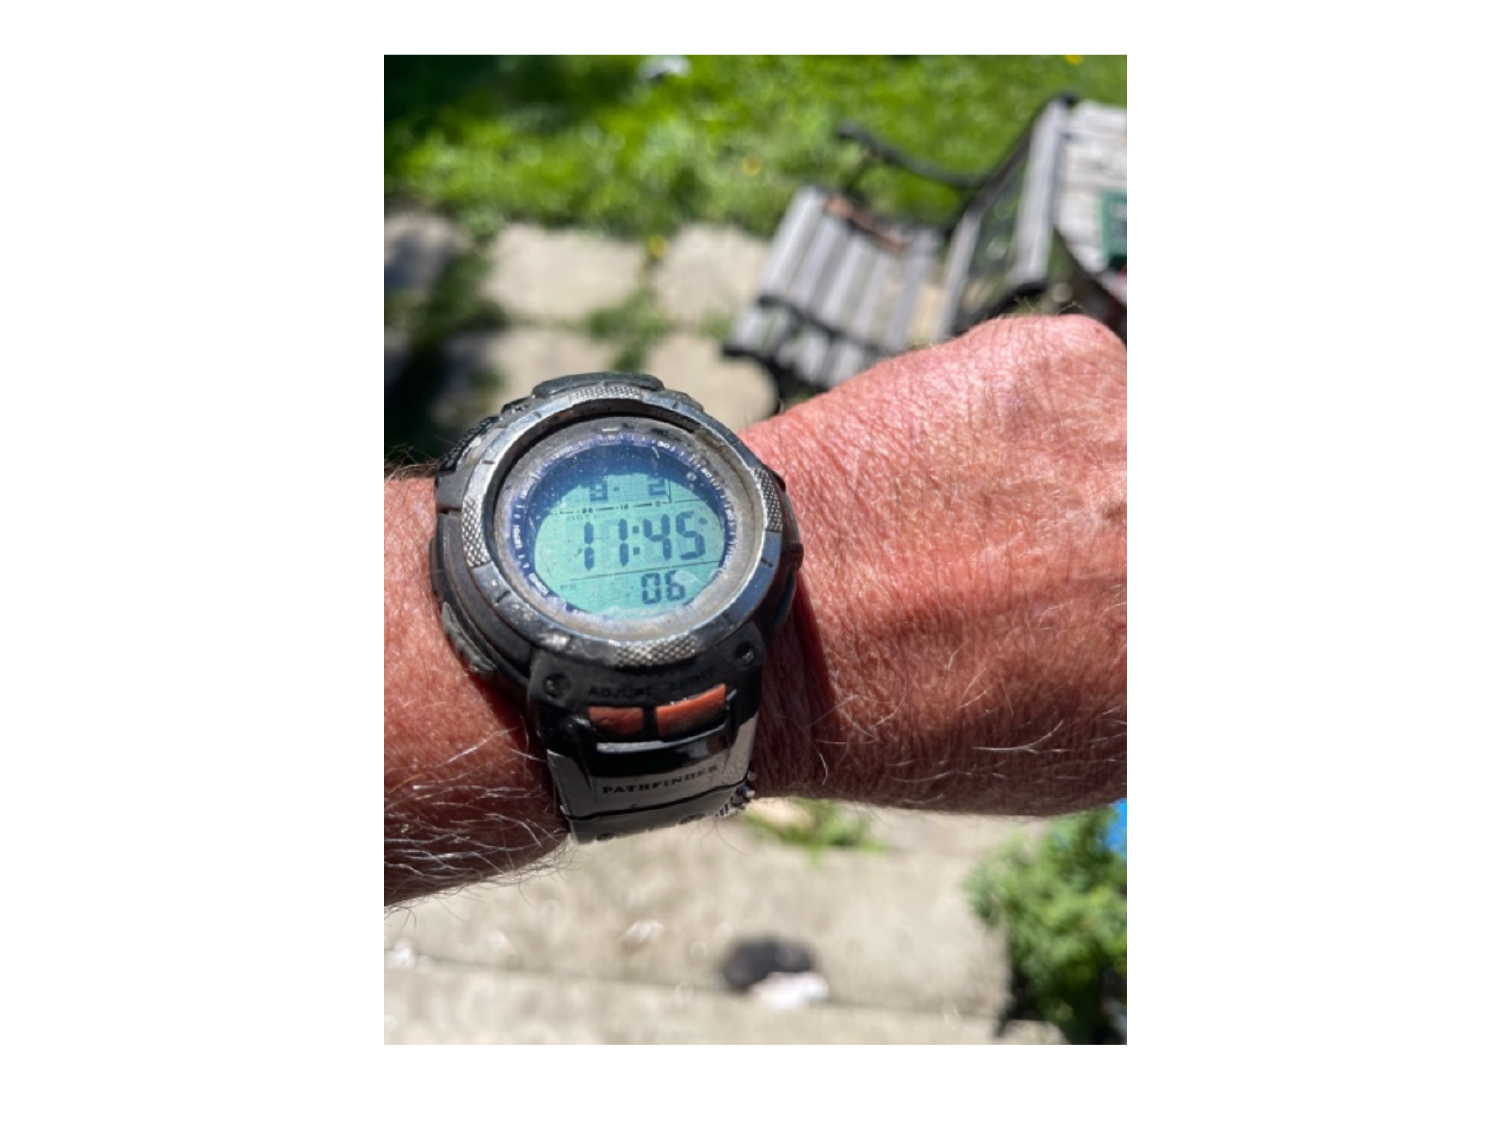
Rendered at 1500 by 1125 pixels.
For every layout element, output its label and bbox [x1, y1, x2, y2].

list [259, 177, 1251, 921]
picture [384, 56, 1127, 177]
picture [384, 921, 1127, 1044]
